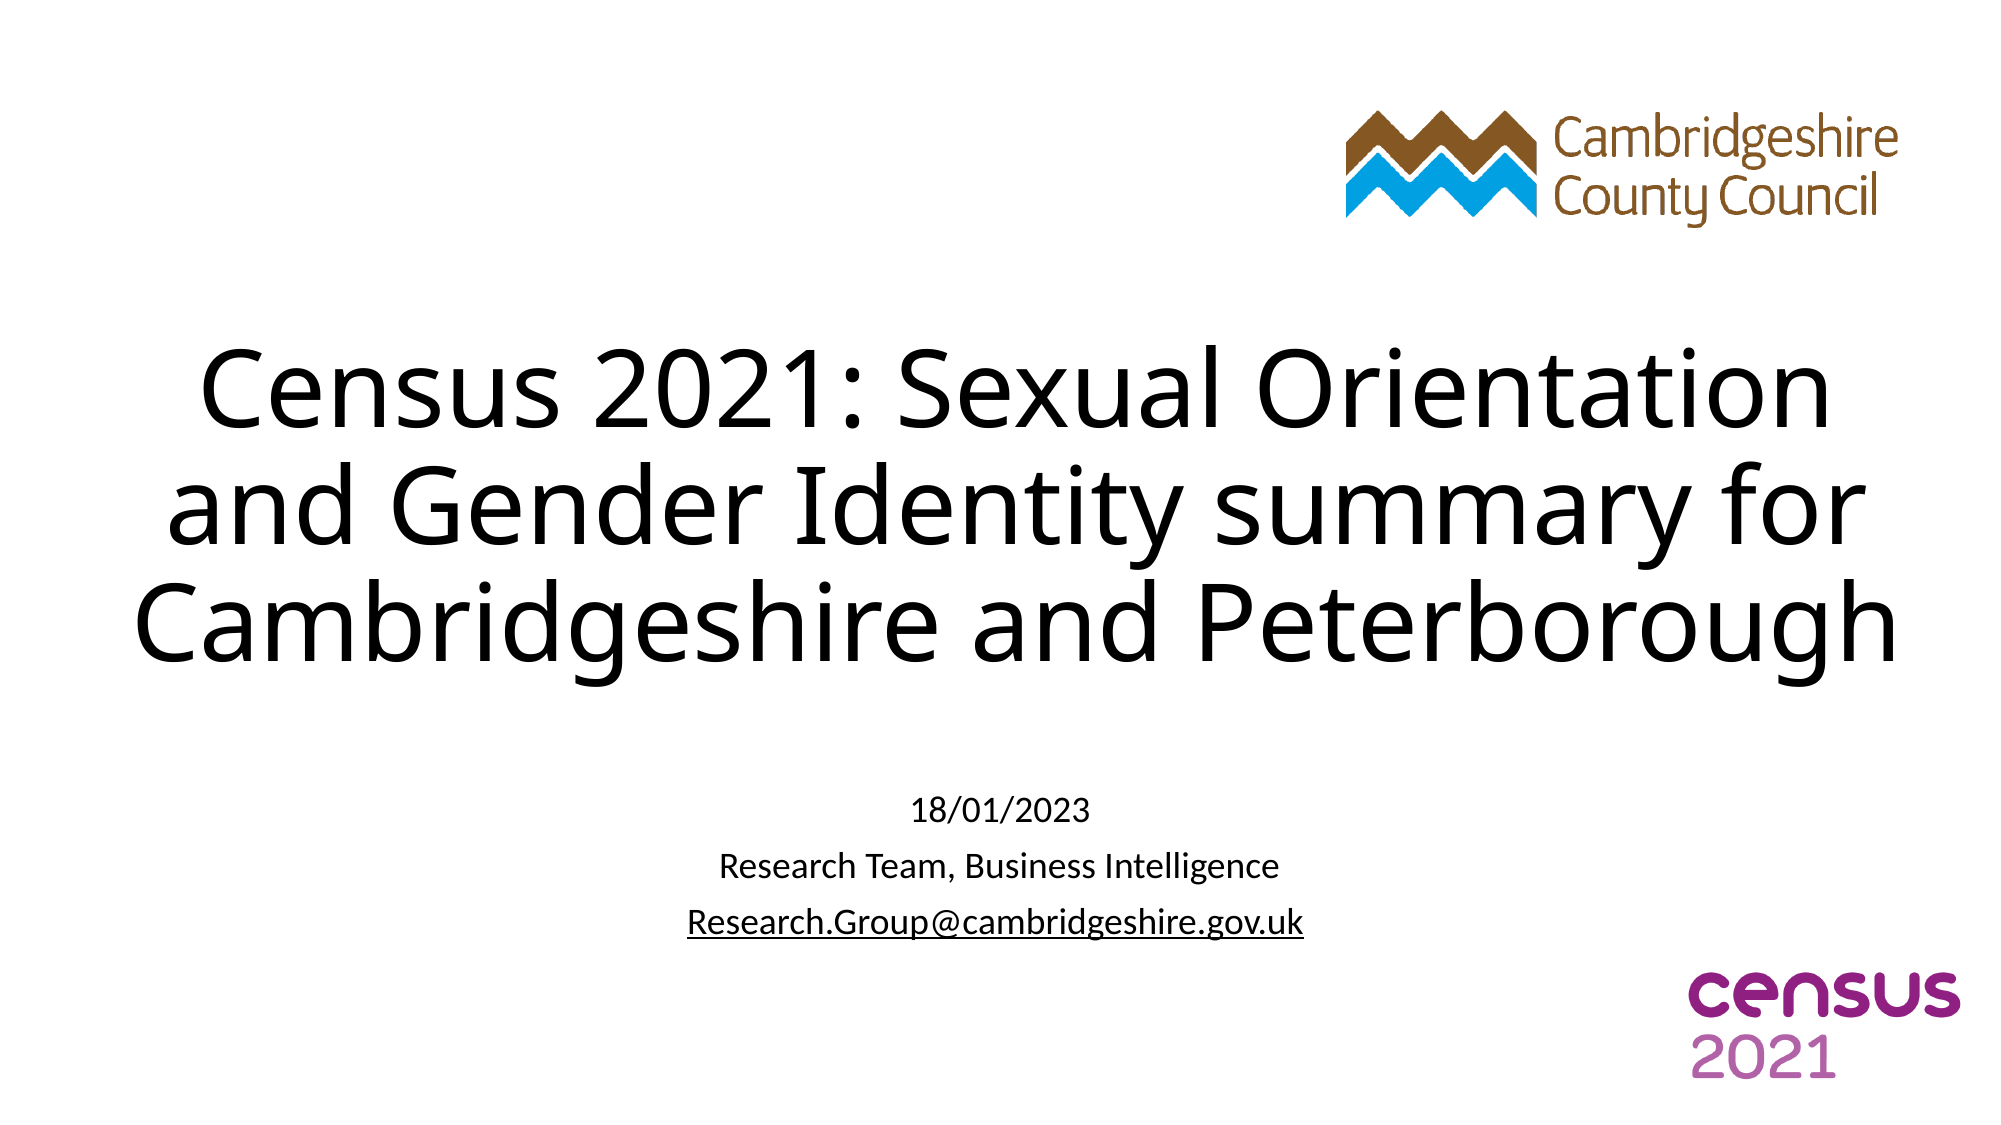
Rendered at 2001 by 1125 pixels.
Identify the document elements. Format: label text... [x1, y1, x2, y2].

subtitle 18/01/2023 Research Team, Business Intelligence Research.Group@cambridgeshire.gov.uk [249, 782, 1750, 952]
title Census 2021: Sexual Orientation and Gender Identity summary for Cambridgeshire and Peterborough [113, 316, 1922, 692]
picture [1345, 110, 1898, 228]
picture [1648, 927, 2000, 1124]
